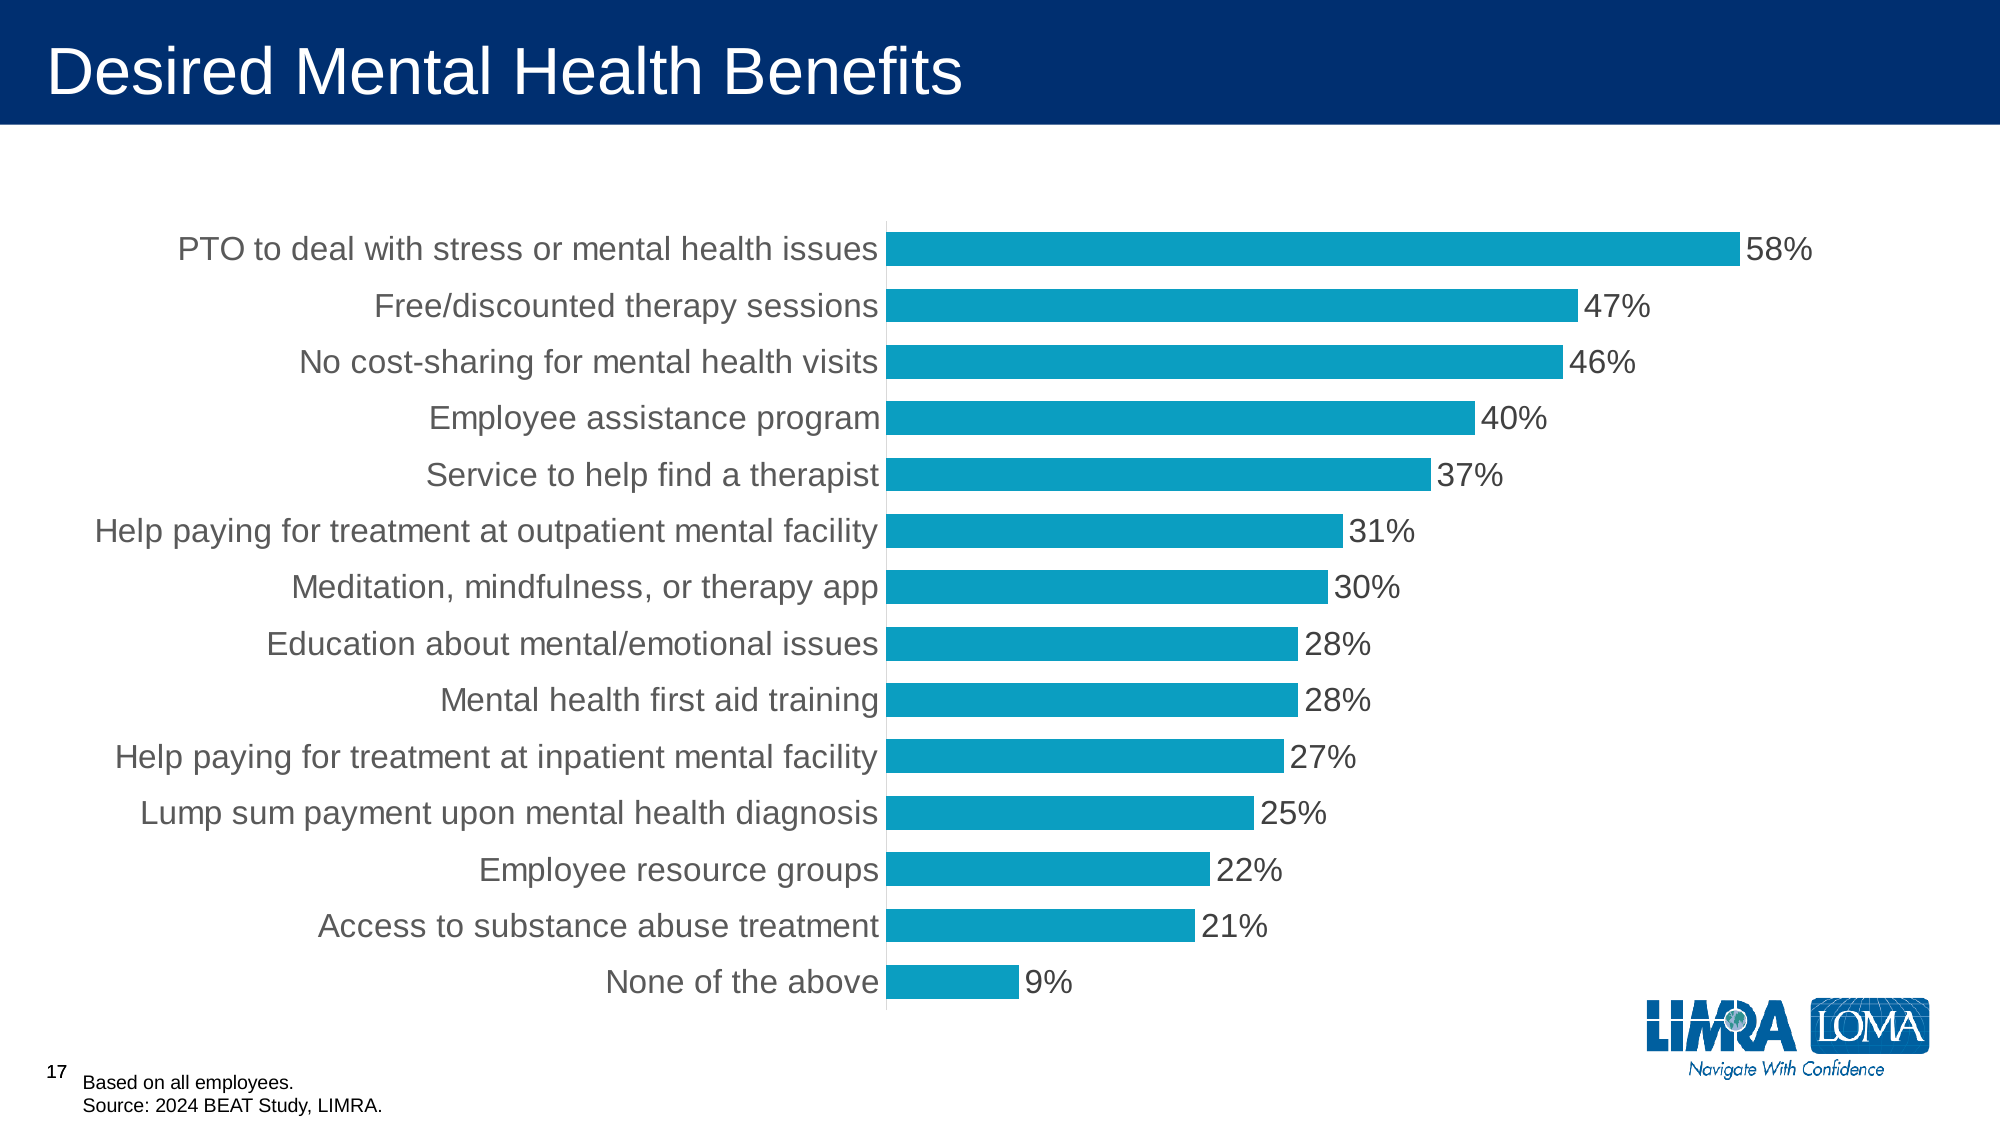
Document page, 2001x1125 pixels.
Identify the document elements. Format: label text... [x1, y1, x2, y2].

picture [1644, 995, 1932, 1081]
title Desired Mental Health Benefits [0, 0, 2000, 141]
chart [41, 180, 1917, 1051]
text_box Based on all employees. Source: 2024 BEAT Study, LIMRA. [68, 1062, 1070, 1125]
slide_number 17 [31, 1052, 105, 1112]
